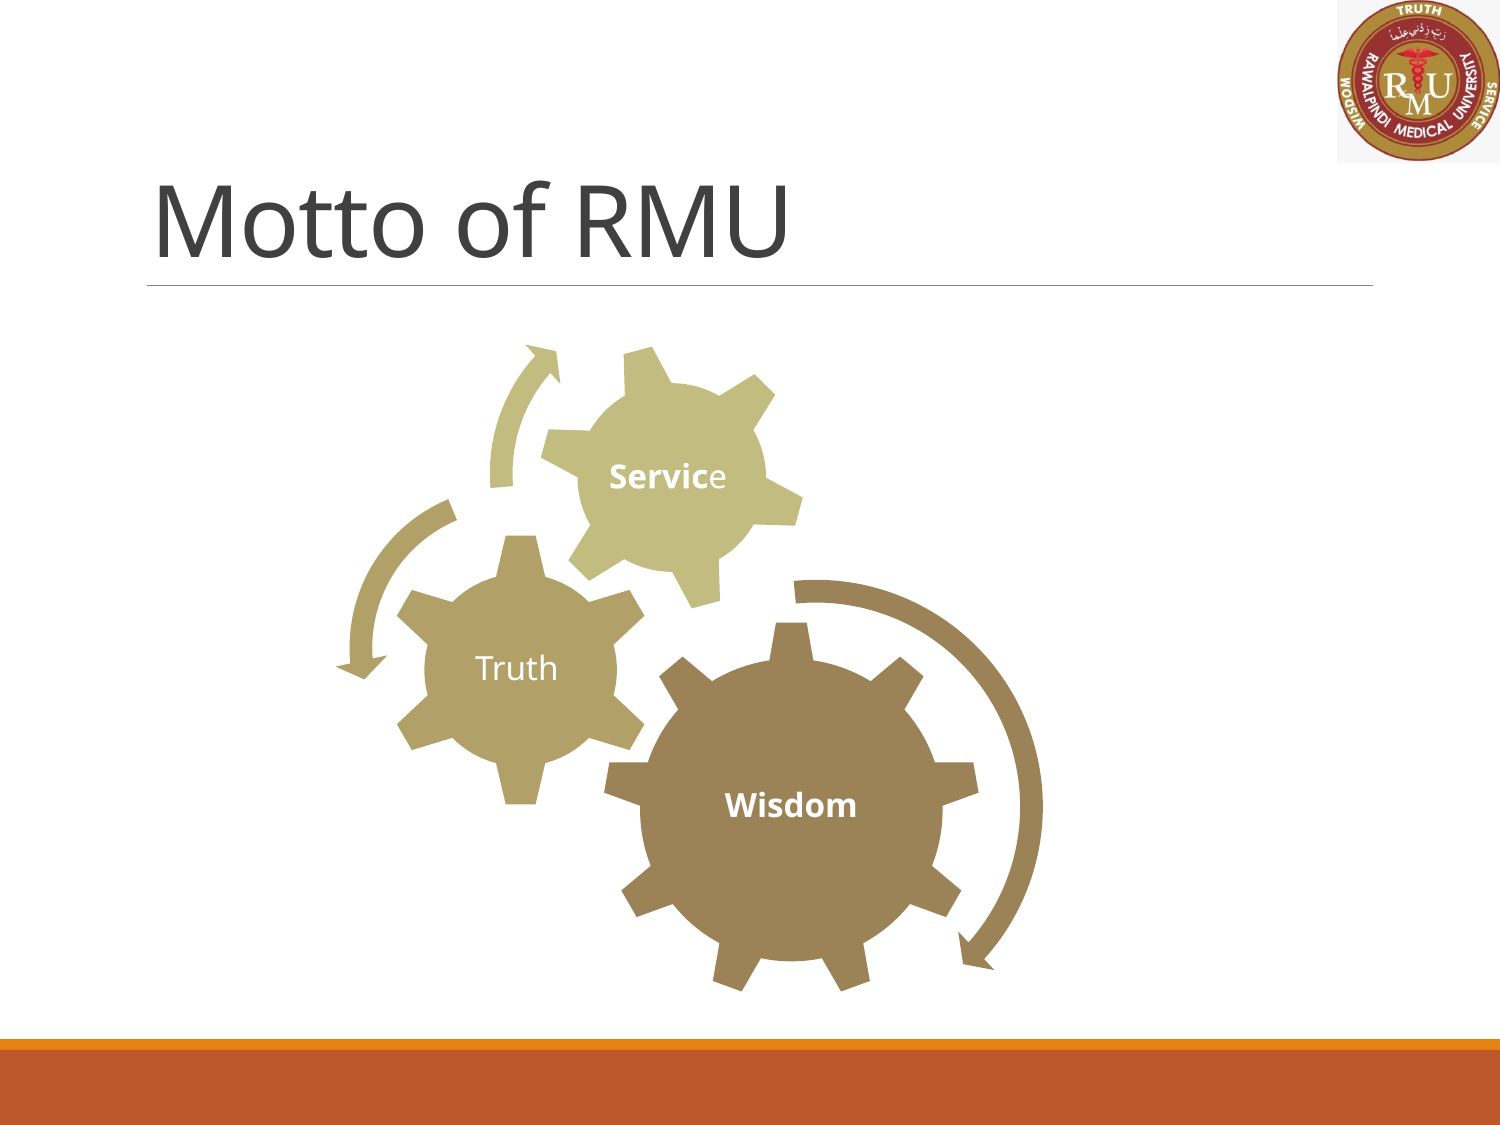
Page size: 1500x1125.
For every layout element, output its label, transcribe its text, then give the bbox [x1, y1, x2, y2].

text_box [36, 311, 1238, 1001]
title Motto of RMU [135, 47, 1373, 285]
picture [1336, 0, 1500, 163]
